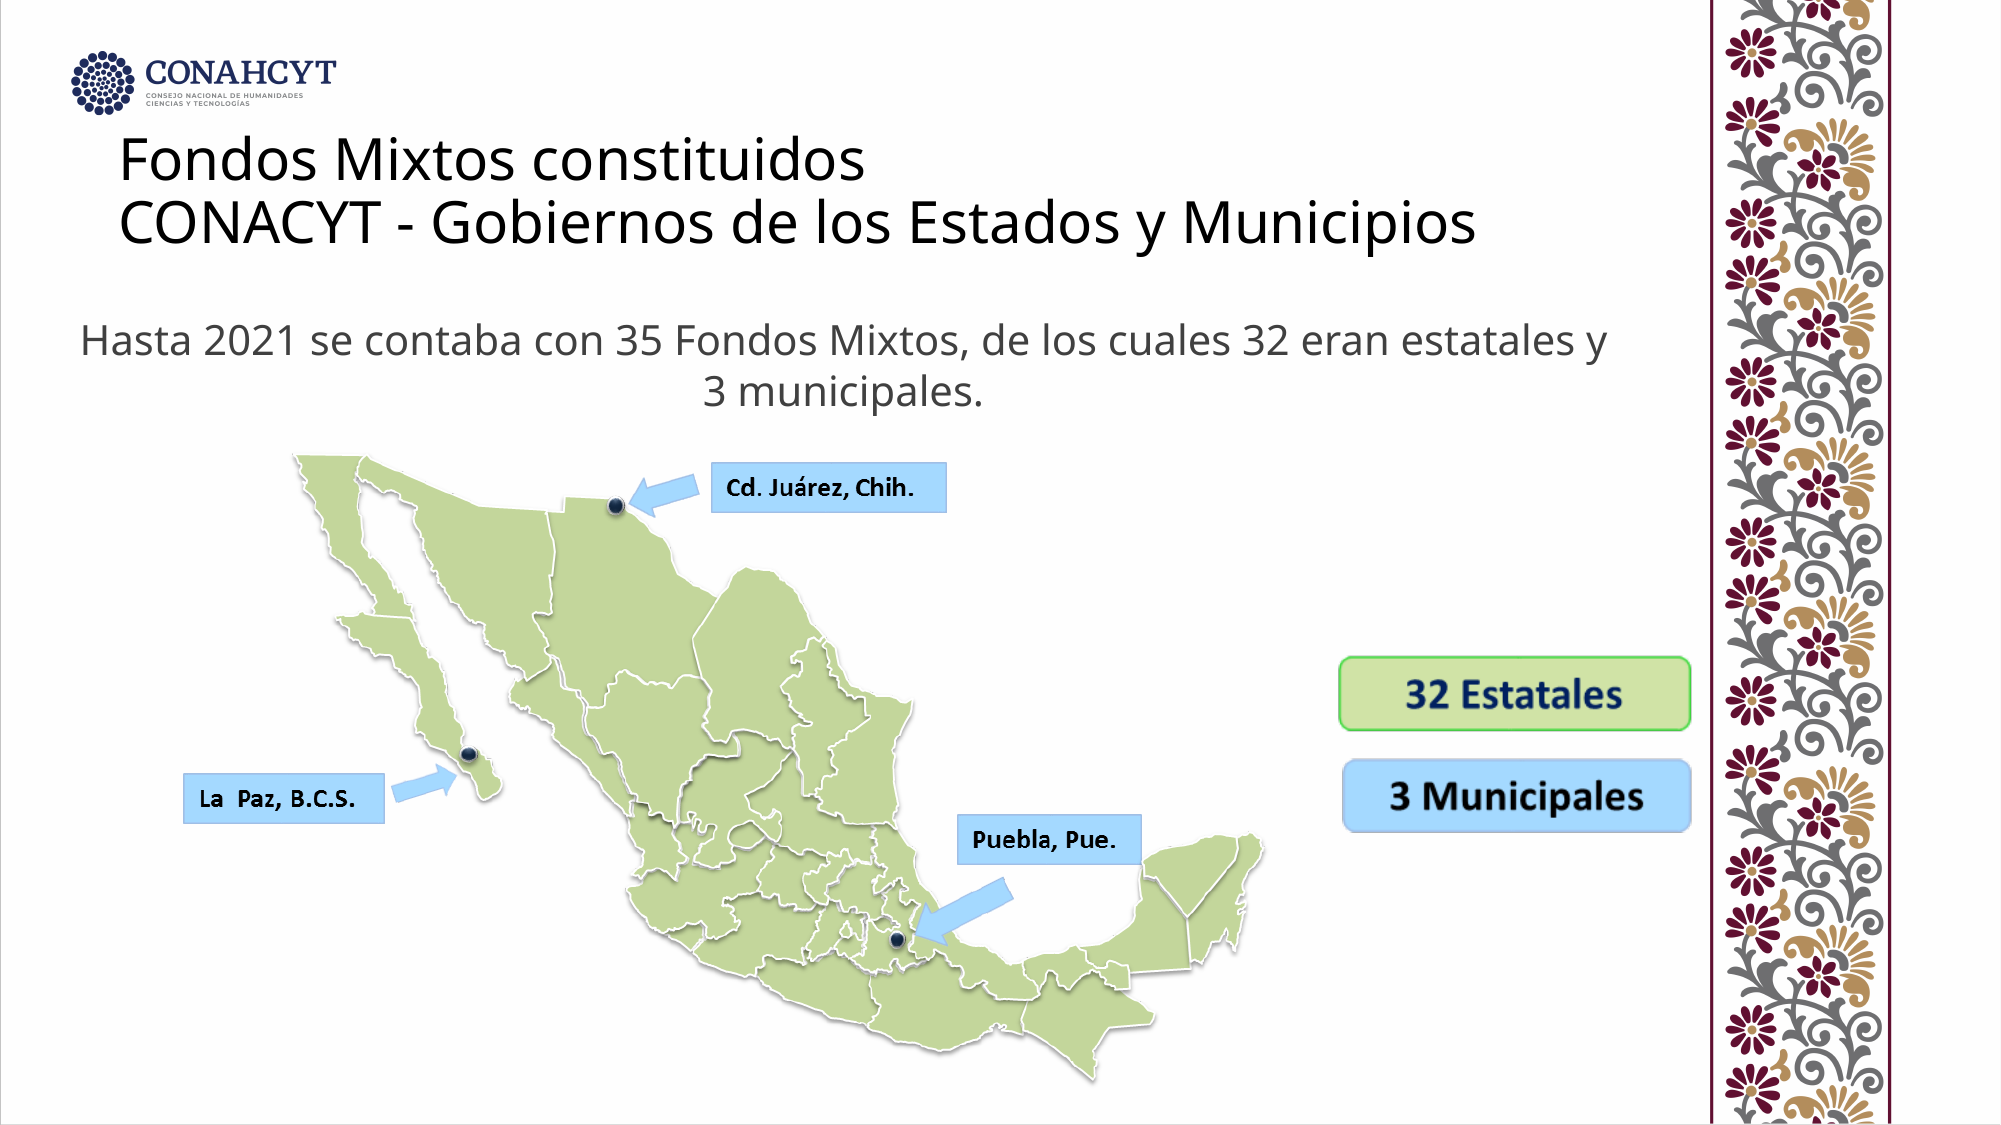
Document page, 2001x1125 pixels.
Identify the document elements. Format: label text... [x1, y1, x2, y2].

picture [68, 50, 340, 116]
picture [1340, 755, 1694, 850]
text_box Fondos Mixtos constituidos CONACYT - Gobiernos de los Estados y Municipios [103, 123, 1598, 306]
picture [181, 449, 1271, 1090]
text_box Hasta 2021 se contaba con 35 Fondos Mixtos, de los cuales 32 eran estatales y 3 municipales. [52, 306, 1635, 422]
picture [1336, 652, 1694, 749]
